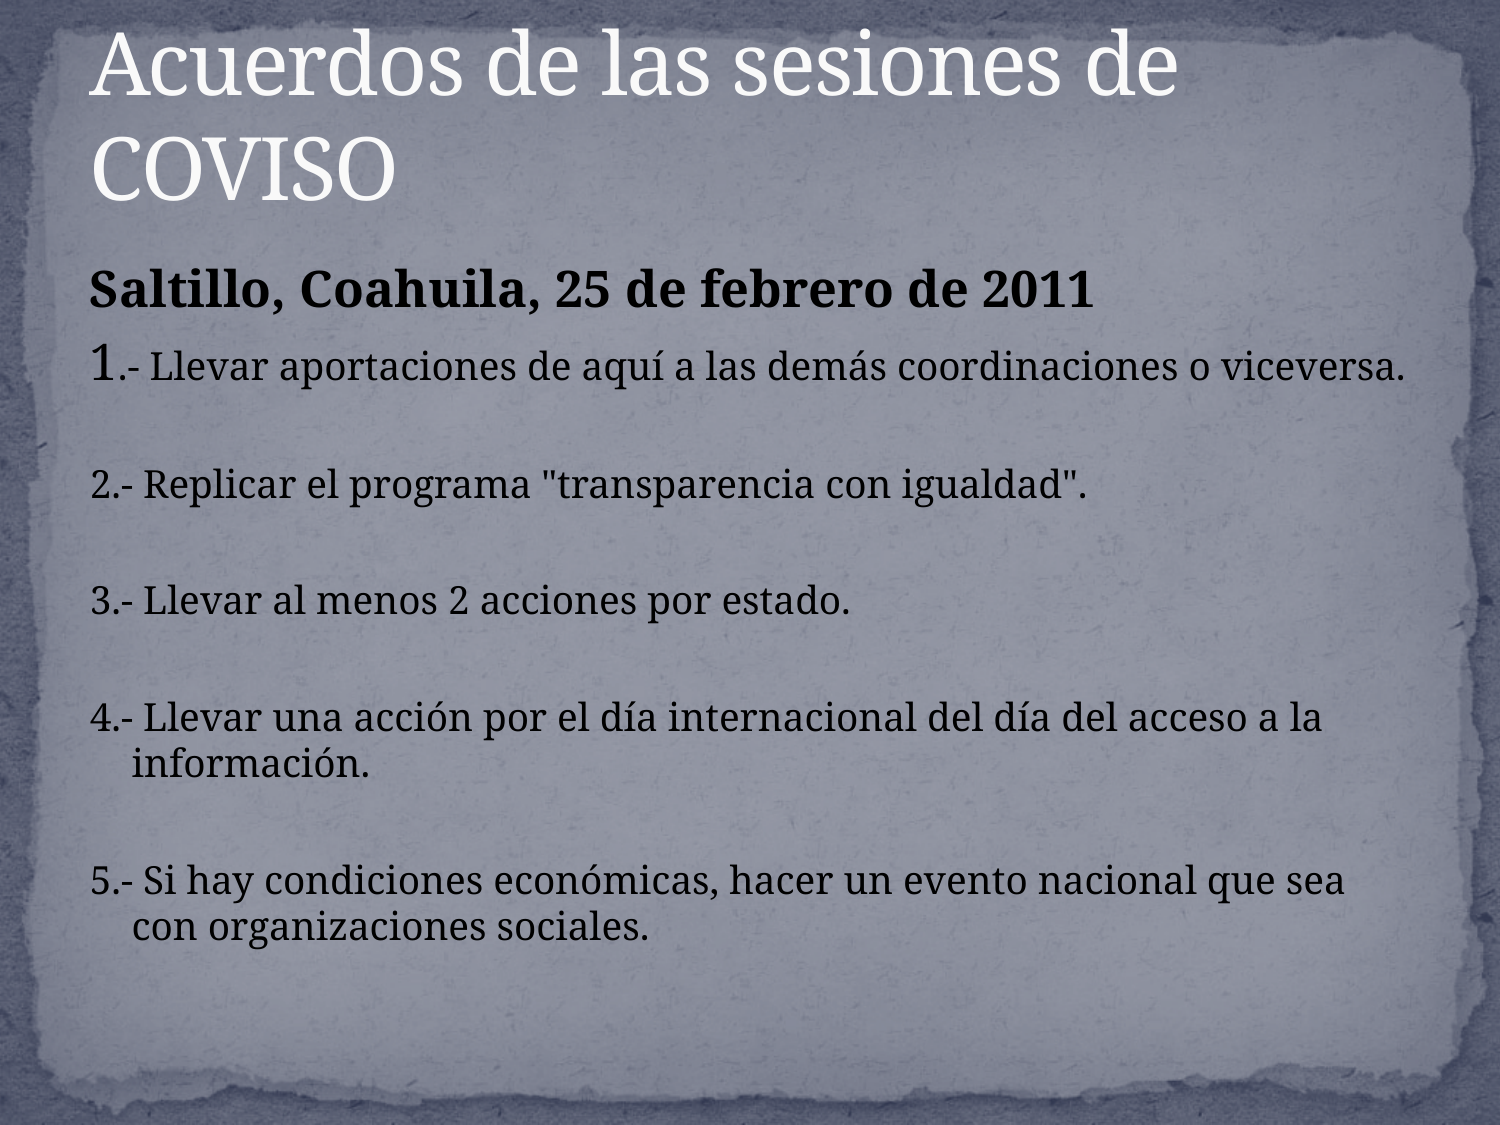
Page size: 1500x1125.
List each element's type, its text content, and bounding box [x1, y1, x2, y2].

title Acuerdos de las sesiones de COVISO [74, 24, 1425, 225]
list Saltillo, Coahuila, 25 de febrero de 2011 1.- Llevar aportaciones de aquí a las demás coordinaciones o viceversa. 2.- Replicar el programa "transparencia con igualdad". 3.- Llevar al menos 2 acciones por estado. 4.- Llevar una acción por el día internacional del día del acceso a la información. 5.- Si hay condiciones económicas, hacer un evento nacional que sea con organizaciones sociales. [75, 249, 1425, 1000]
